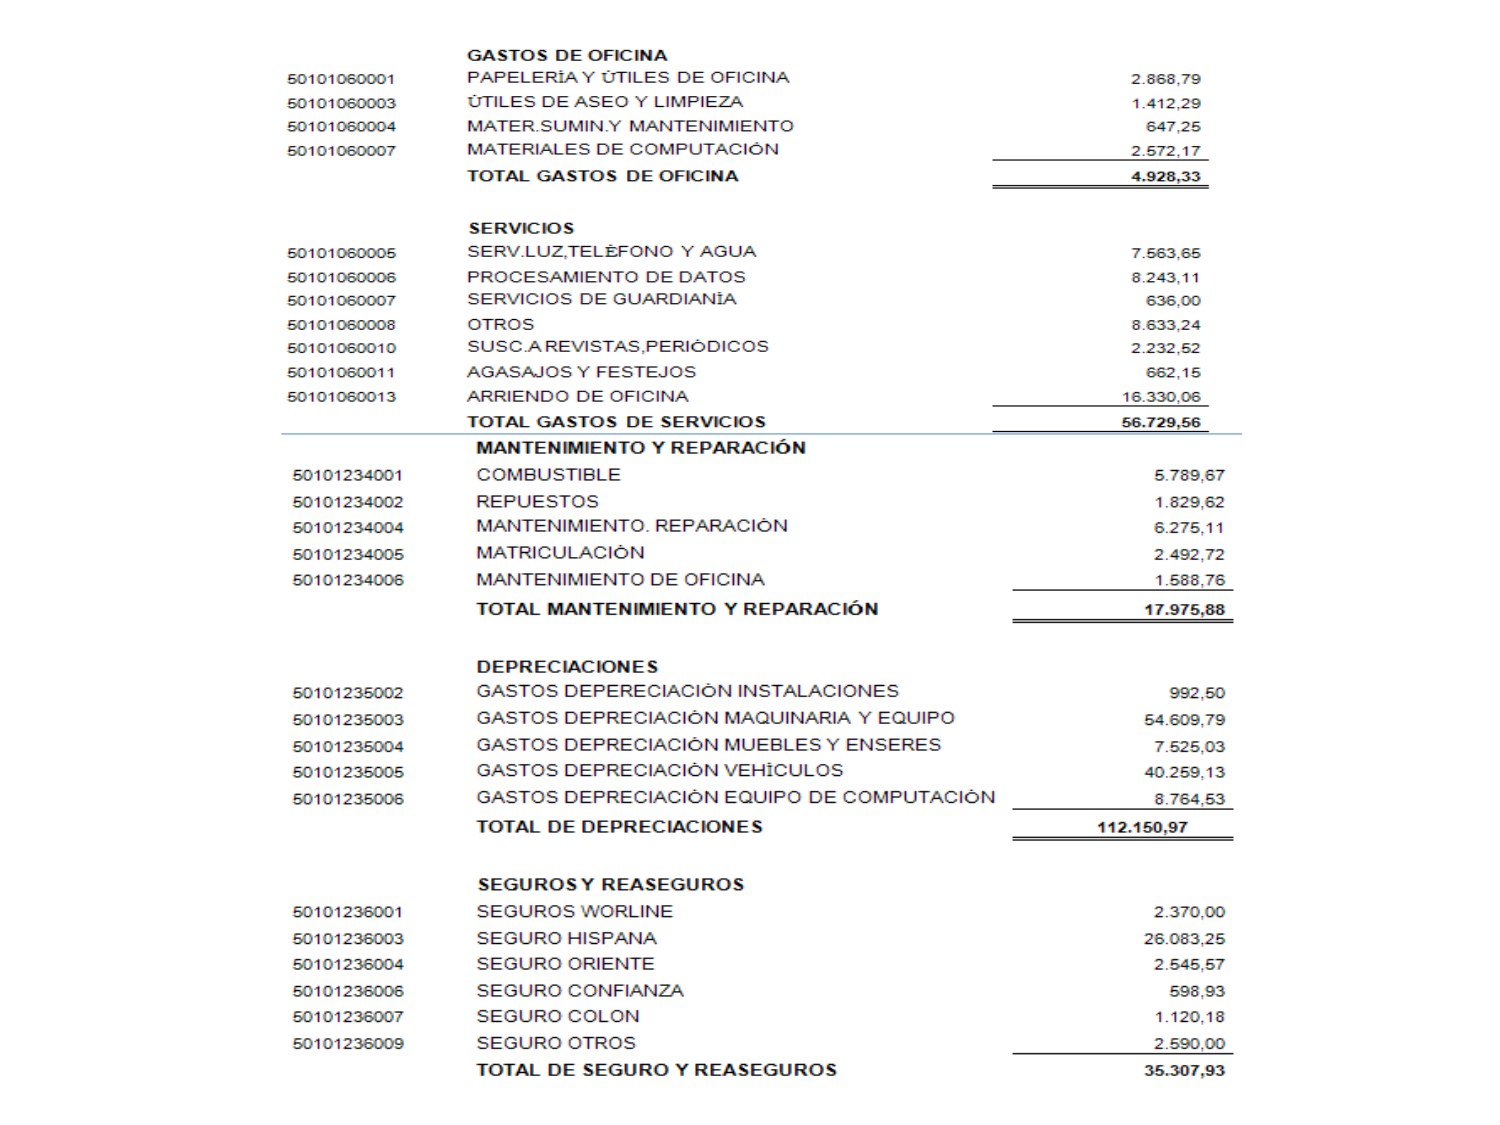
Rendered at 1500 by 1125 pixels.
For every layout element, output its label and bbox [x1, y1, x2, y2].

picture [280, 433, 1243, 1079]
list [280, 46, 1243, 433]
